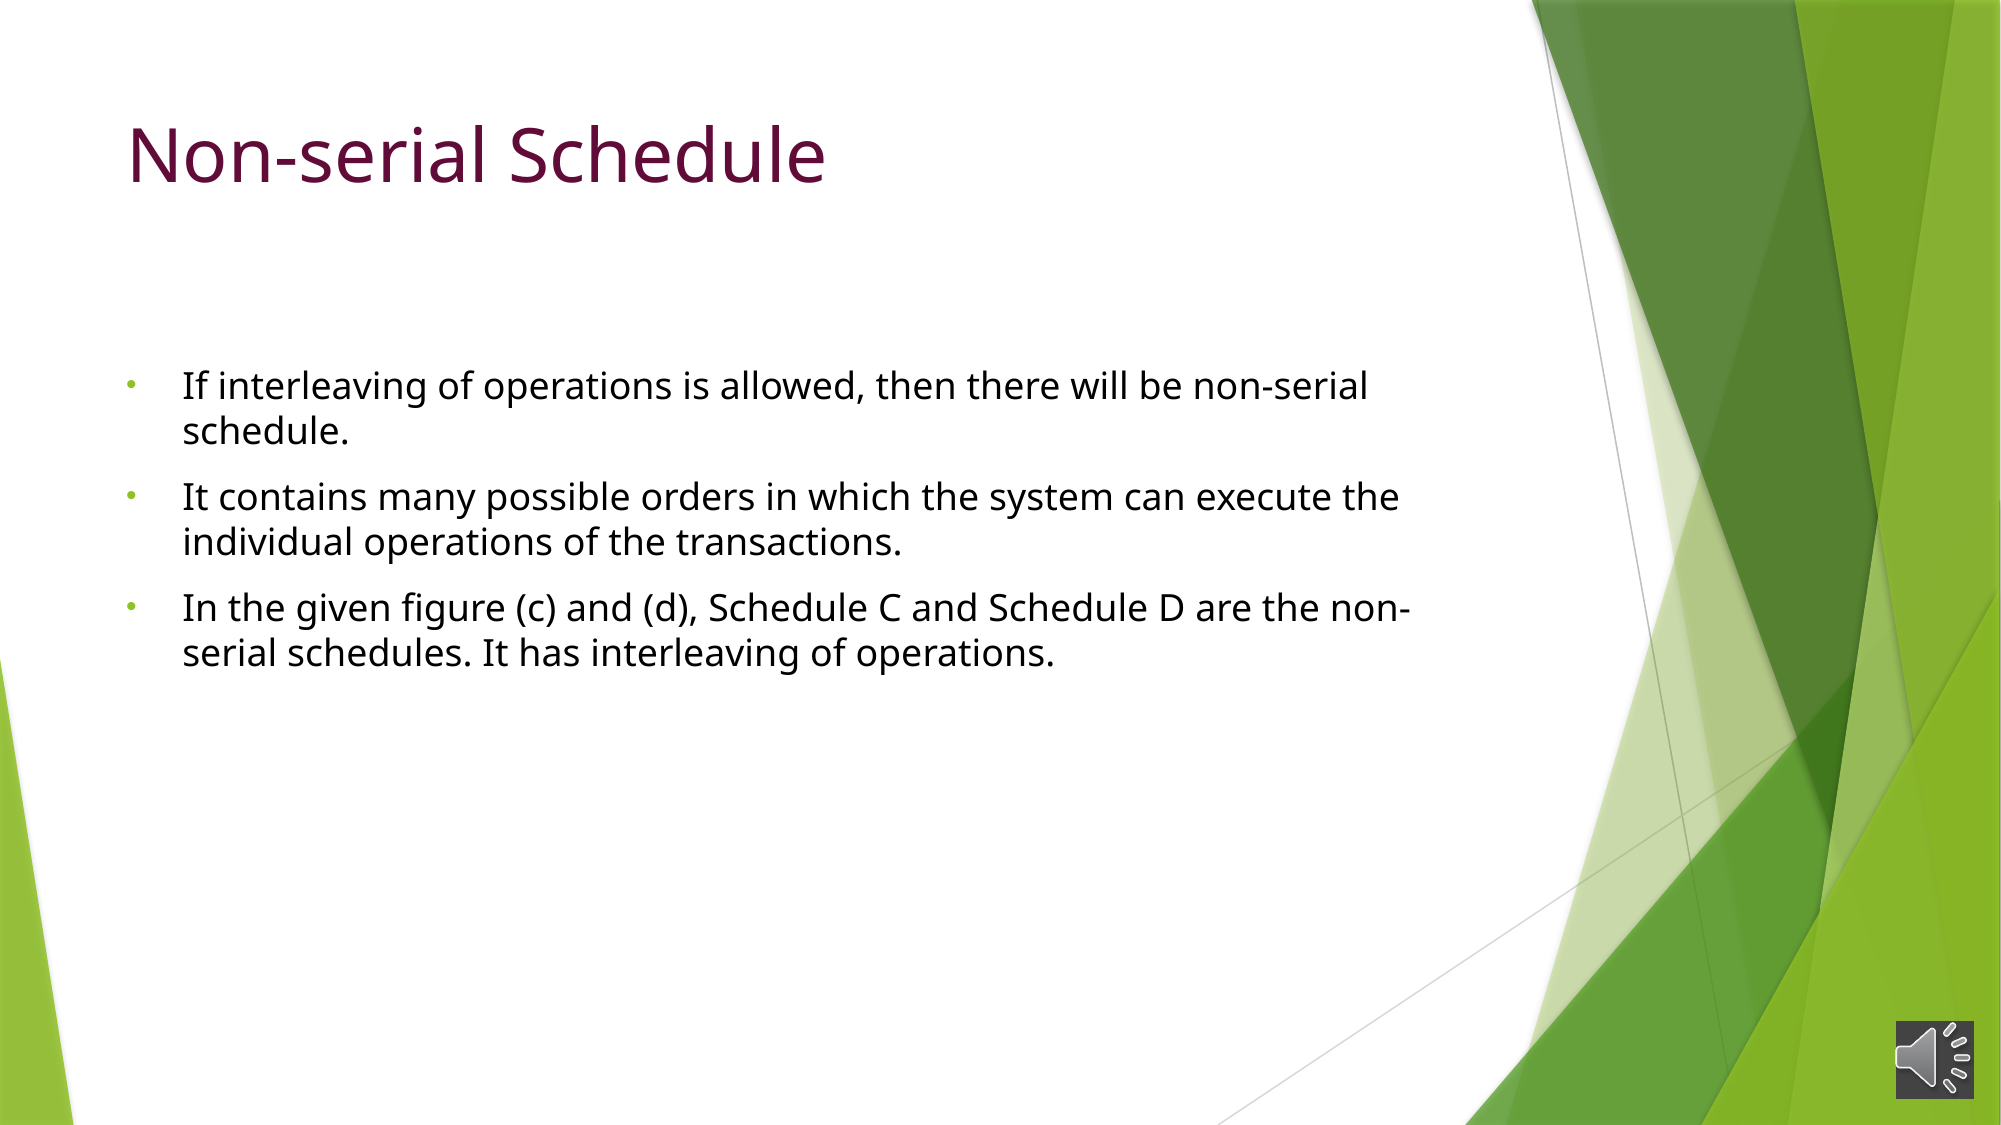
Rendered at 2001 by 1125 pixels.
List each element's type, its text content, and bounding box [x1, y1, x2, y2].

list If interleaving of operations is allowed, then there will be non-serial schedule. It contains many possible orders in which the system can execute the individual operations of the transactions. In the given figure (c) and (d), Schedule C and Schedule D are the non-serial schedules. It has interleaving of operations. [111, 354, 1522, 992]
title Non-serial Schedule [111, 99, 1522, 317]
picture [1894, 1019, 1976, 1101]
